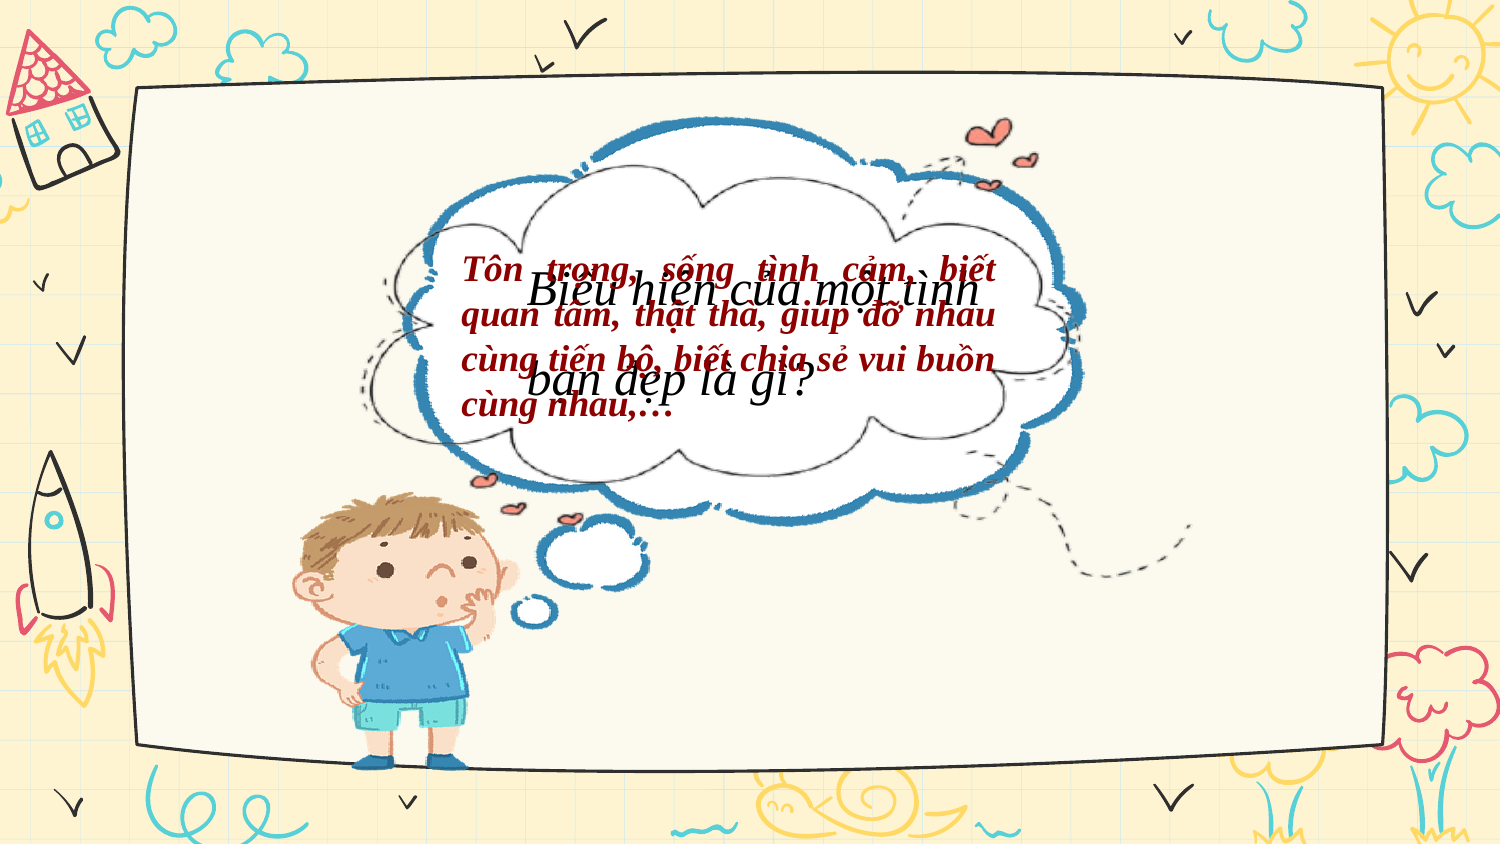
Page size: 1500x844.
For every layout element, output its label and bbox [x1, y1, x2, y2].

picture [223, 0, 1245, 787]
